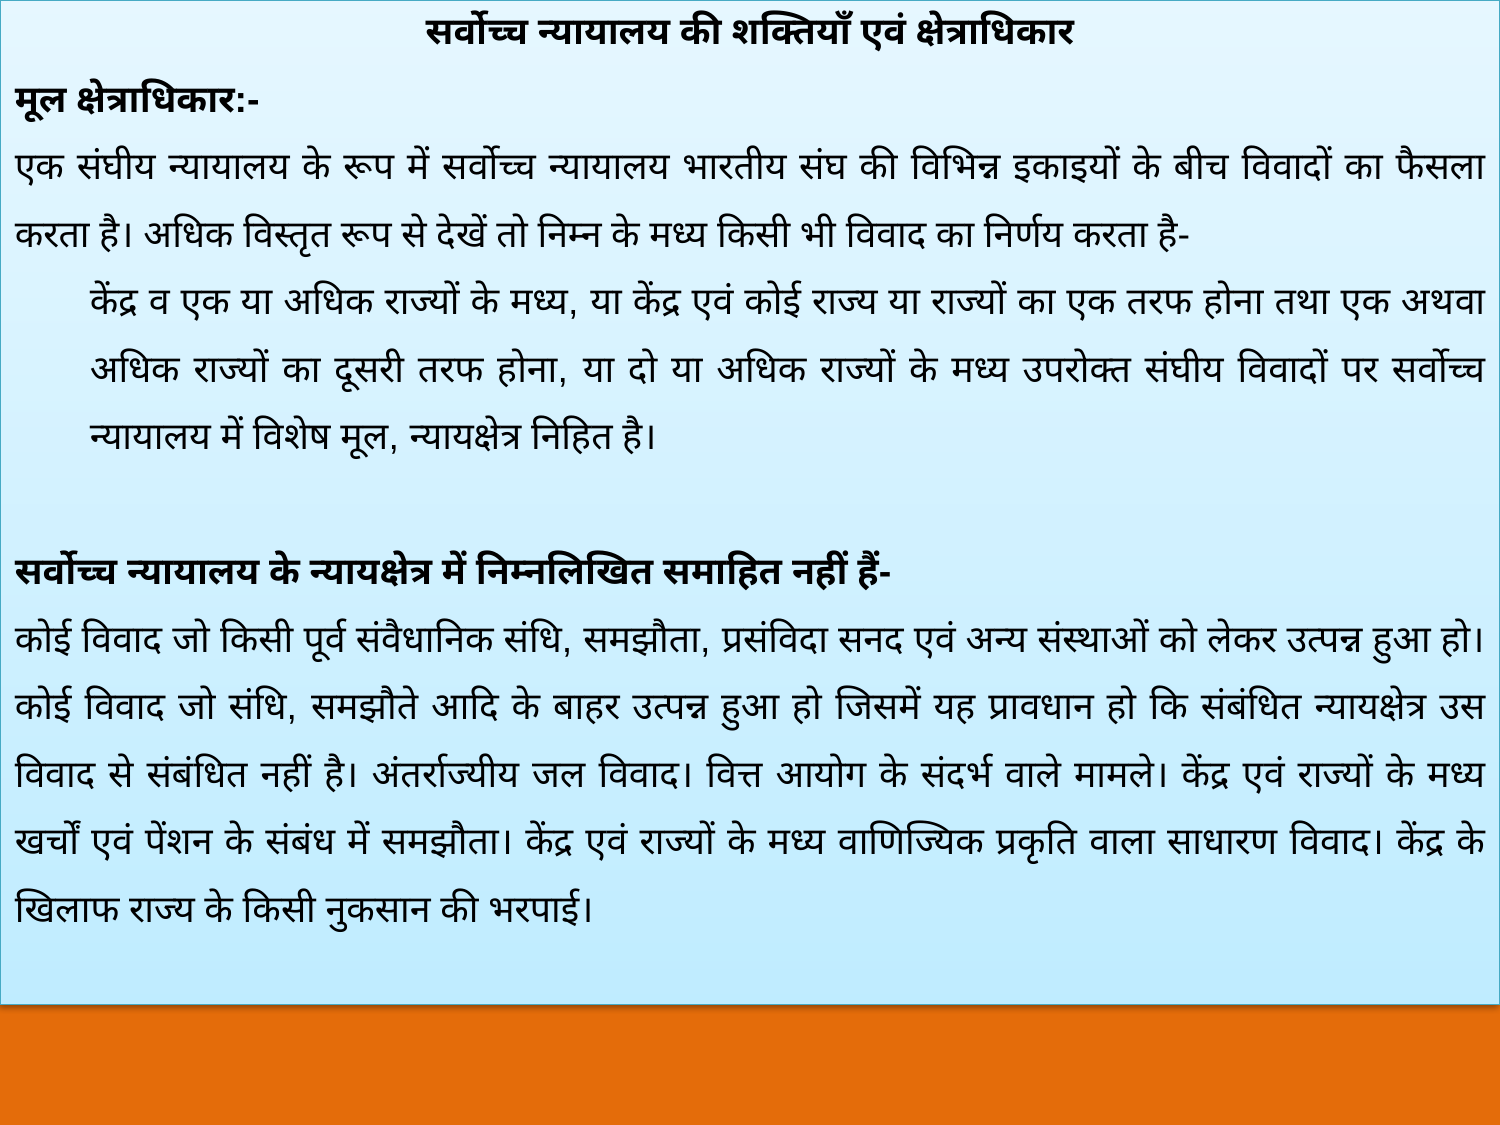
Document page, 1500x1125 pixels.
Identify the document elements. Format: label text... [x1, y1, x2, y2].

text_box सर्वोच्च न्यायालय की शक्तियाँ एवं क्षेत्राधिकार मूल क्षेत्राधिकार:- एक संघीय न्यायालय के रूप में सर्वोच्च न्यायालय भारतीय संघ की विभिन्न इकाइयों के बीच विवादों का फैसला करता है। अधिक विस्तृत रूप से देखें तो निम्न के मध्य किसी भी विवाद का निर्णय करता है- केंद्र व एक या अधिक राज्यों के मध्य, या केंद्र एवं कोई राज्य या राज्यों का एक तरफ होना तथा एक अथवा अधिक राज्यों का दूसरी तरफ होना, या दो या अधिक राज्यों के मध्य उपरोक्त संघीय विवादों पर सर्वोच्च न्यायालय में विशेष मूल, न्यायक्षेत्र निहित है। सर्वोच्च न्यायालय के न्यायक्षेत्र में निम्नलिखित समाहित नहीं हैं- कोई विवाद जो किसी पूर्व संवैधानिक संधि, समझौता, प्रसंविदा सनद एवं अन्य संस्थाओं को लेकर उत्पन्न हुआ हो। कोई विवाद जो संधि, समझौते आदि के बाहर उत्पन्न हुआ हो जिसमें यह प्रावधान हो कि संबंधित न्यायक्षेत्र उस विवाद से संबंधित नहीं है। अंतर्राज्यीय जल विवाद। वित्त आयोग के संदर्भ वाले मामले। केंद्र एवं राज्यों के मध्य खर्चों एवं पेंशन के संबंध में समझौता। केंद्र एवं राज्यों के मध्य वाणिज्यिक प्रकृति वाला साधारण विवाद। केंद्र के खिलाफ राज्य के किसी नुकसान की भरपाई। [0, 0, 1500, 1005]
